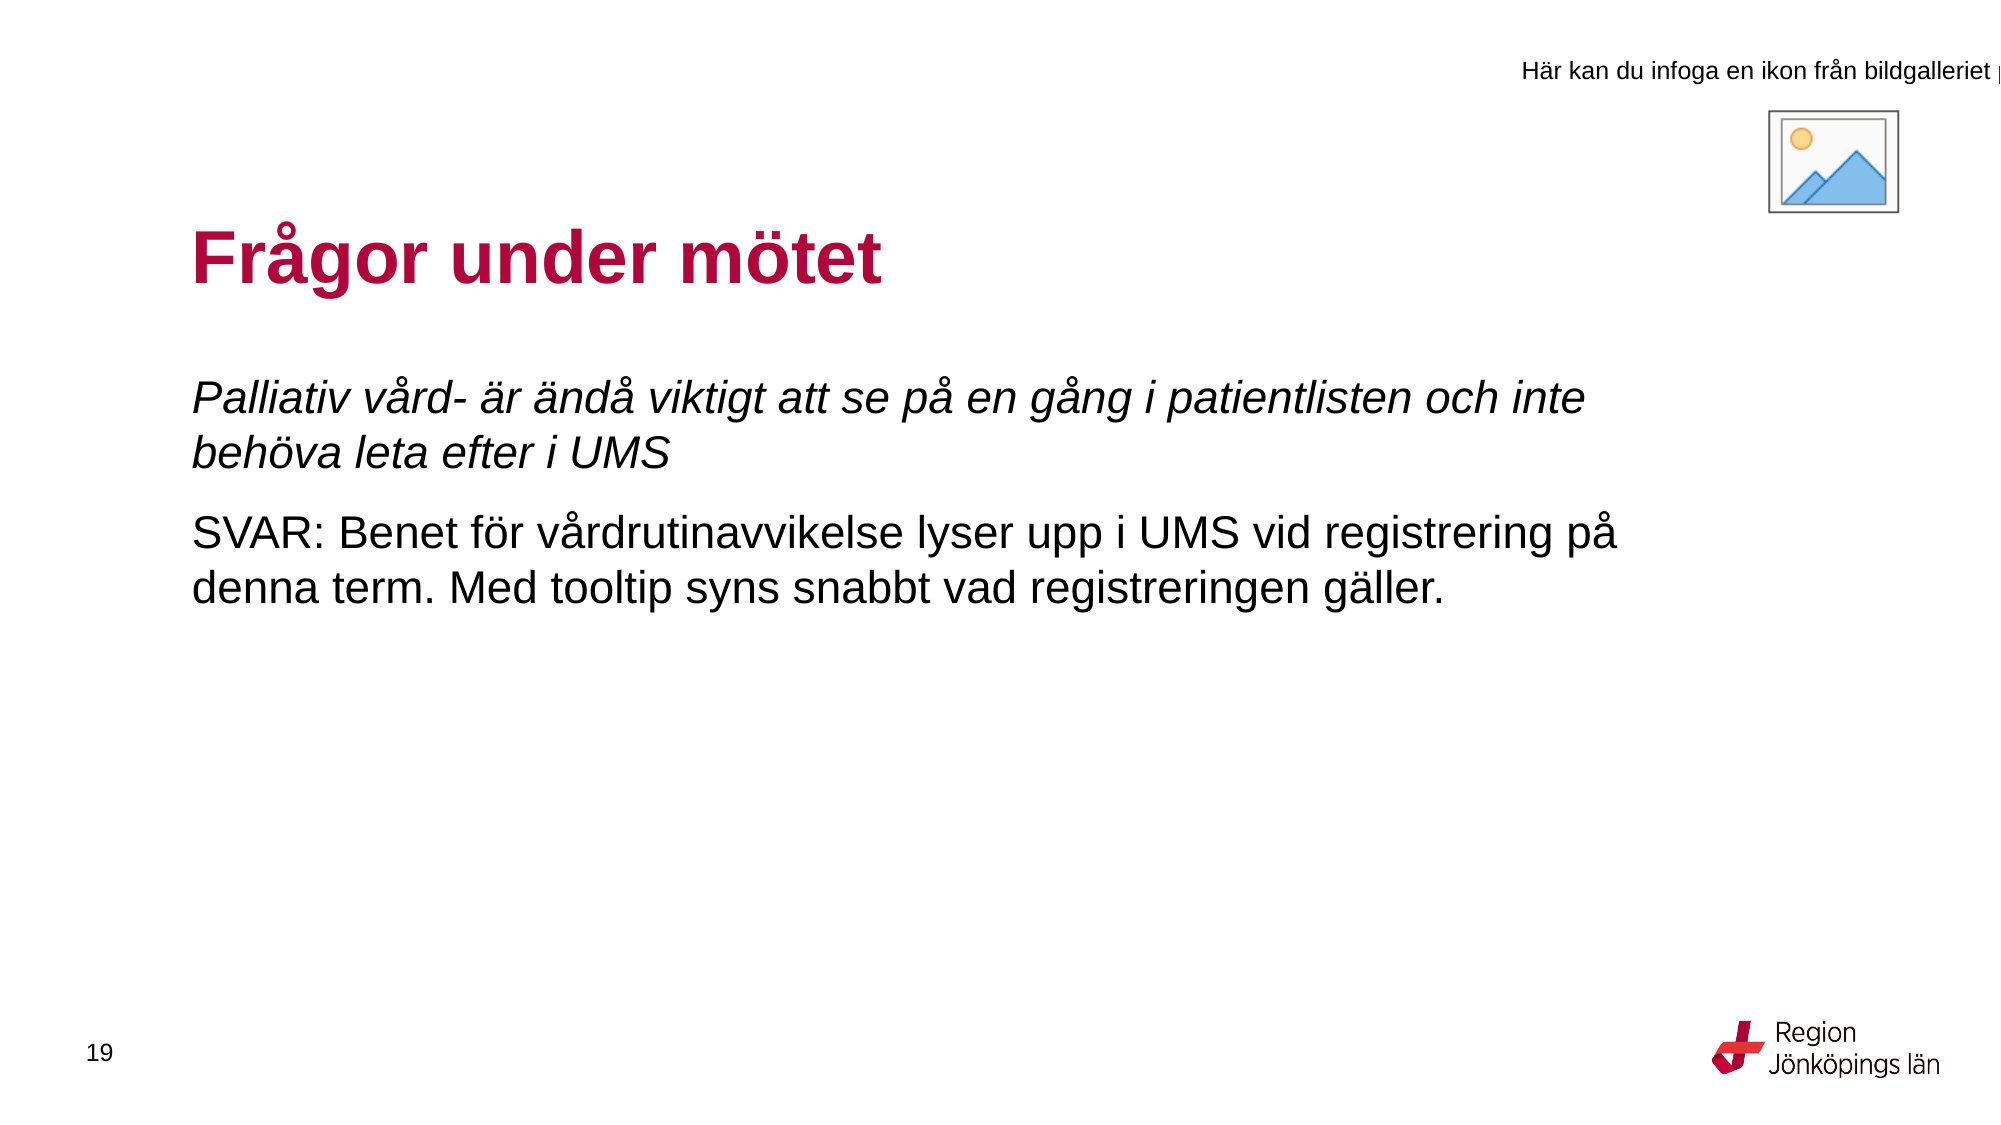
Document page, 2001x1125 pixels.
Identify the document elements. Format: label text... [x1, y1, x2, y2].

title Frågor under mötet [176, 147, 1713, 360]
list Palliativ vård- är ändå viktigt att se på en gång i patientlisten och inte behöva leta efter i UMS SVAR: Benet för vårdrutinavvikelse lyser upp i UMS vid registrering på denna term. Med tooltip syns snabbt vad registreringen gäller. [176, 360, 1713, 981]
picture [1718, 47, 1949, 278]
picture [1712, 1021, 1939, 1078]
slide_number 19 [70, 1021, 157, 1082]
